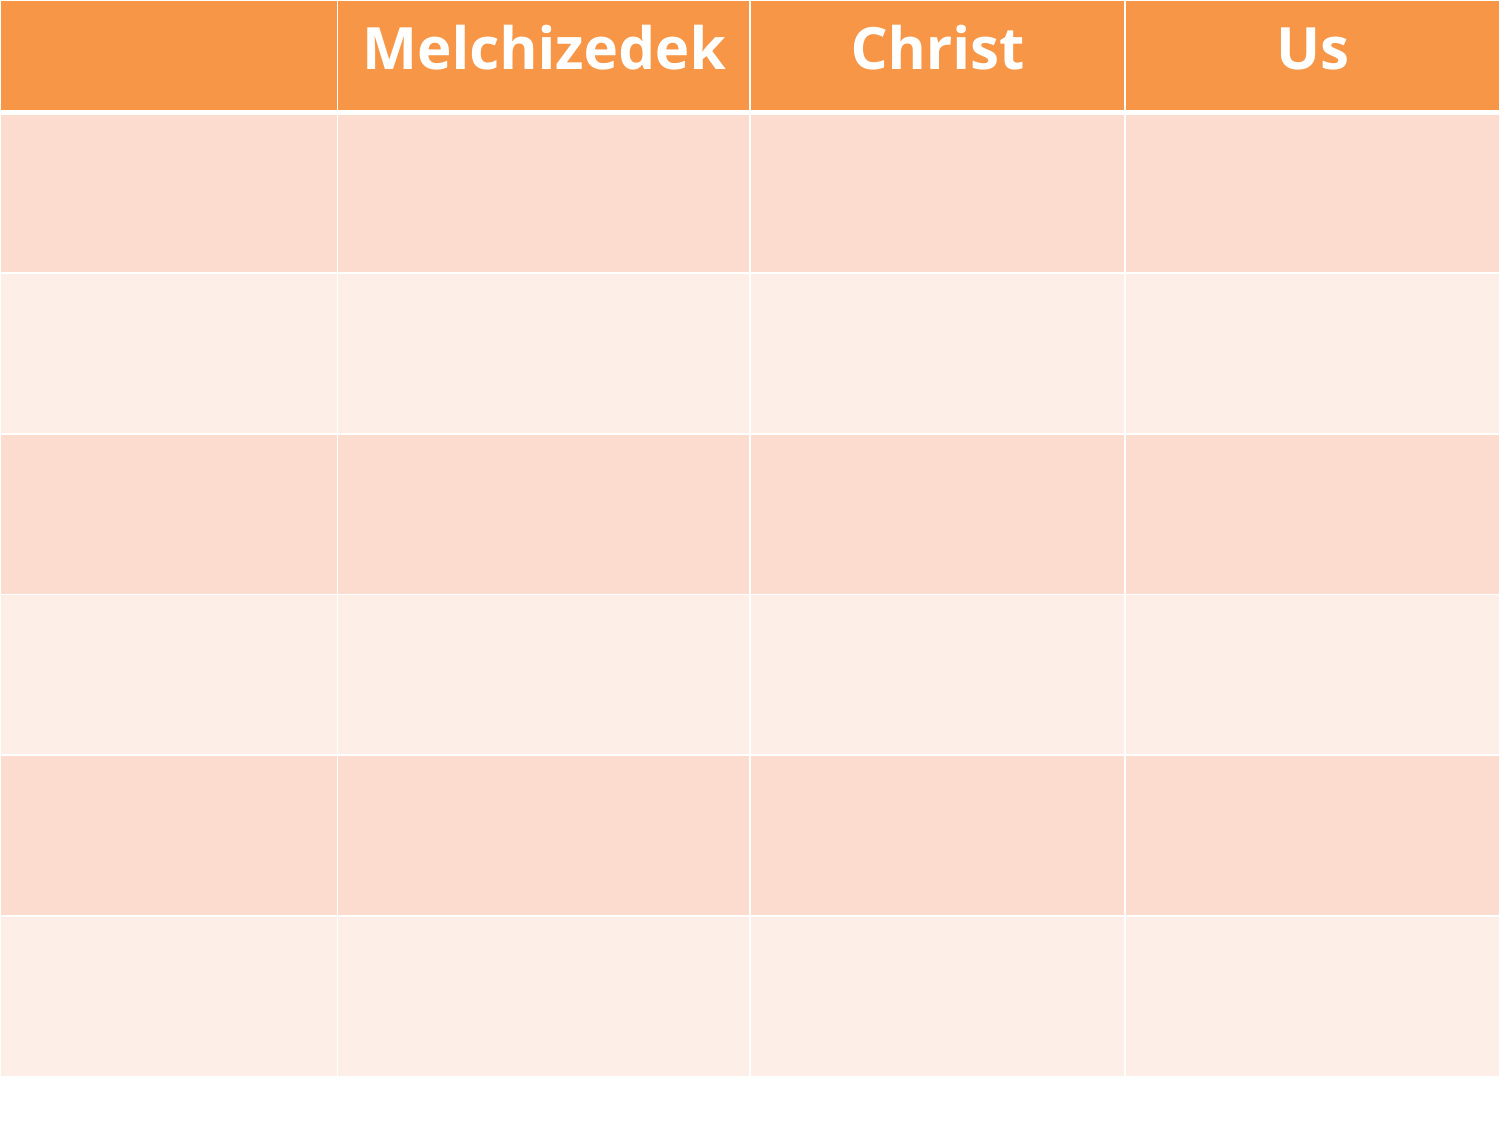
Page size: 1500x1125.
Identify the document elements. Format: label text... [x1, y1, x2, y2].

table_cell [751, 595, 1124, 754]
table_header [1, 1, 337, 110]
table_cell [1126, 274, 1499, 433]
table_cell [1126, 115, 1499, 272]
table_cell [751, 435, 1124, 594]
table_header Christ [751, 1, 1124, 110]
table_cell [1, 435, 337, 594]
table_cell [1, 917, 337, 1076]
table_cell [338, 274, 749, 433]
table_cell [1126, 756, 1499, 915]
table_cell [1126, 595, 1499, 754]
table_cell [751, 274, 1124, 433]
table_cell [1126, 435, 1499, 594]
table_cell [751, 917, 1124, 1076]
table_cell [751, 115, 1124, 272]
table_cell [1, 274, 337, 433]
table_cell [1126, 917, 1499, 1076]
table_cell [338, 115, 749, 272]
table_cell [1, 115, 337, 272]
table_header Us [1126, 1, 1499, 110]
table_cell [338, 595, 749, 754]
table_cell [1, 756, 337, 915]
table_cell [338, 756, 749, 915]
table_cell [338, 435, 749, 594]
table_header Melchizedek [338, 1, 749, 110]
table_cell [751, 756, 1124, 915]
table_cell [338, 917, 749, 1076]
table_cell [1, 595, 337, 754]
